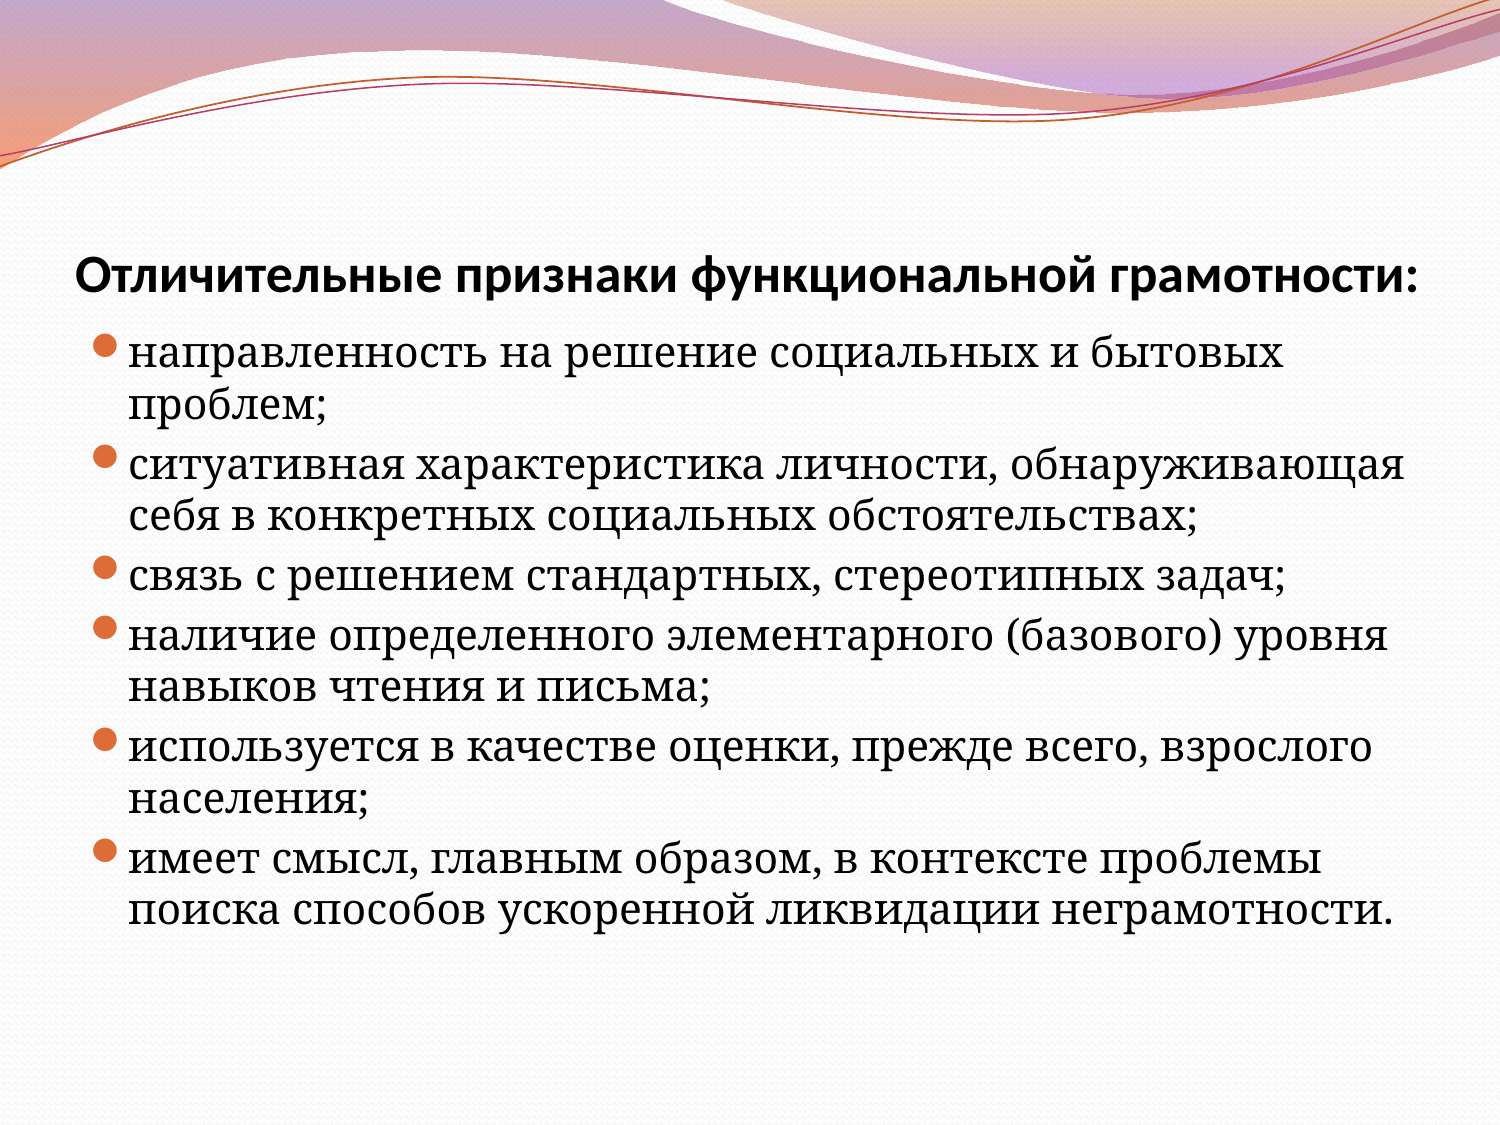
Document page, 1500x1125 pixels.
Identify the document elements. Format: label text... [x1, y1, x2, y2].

list направленность на решение социальных и бытовых проблем; ситуативная характеристика личности, обнаруживающая себя в конкретных социальных обстоятельствах; связь с решением стандартных, стереотипных задач; наличие определенного элементарного (базового) уровня навыков чтения и письма; используется в качестве оценки, прежде всего, взрослого населения; имеет смысл, главным образом, в контексте проблемы поиска способов ускоренной ликвидации неграмотности. [75, 317, 1425, 1038]
title Отличительные признаки функциональной грамотности: [75, 140, 1425, 303]
